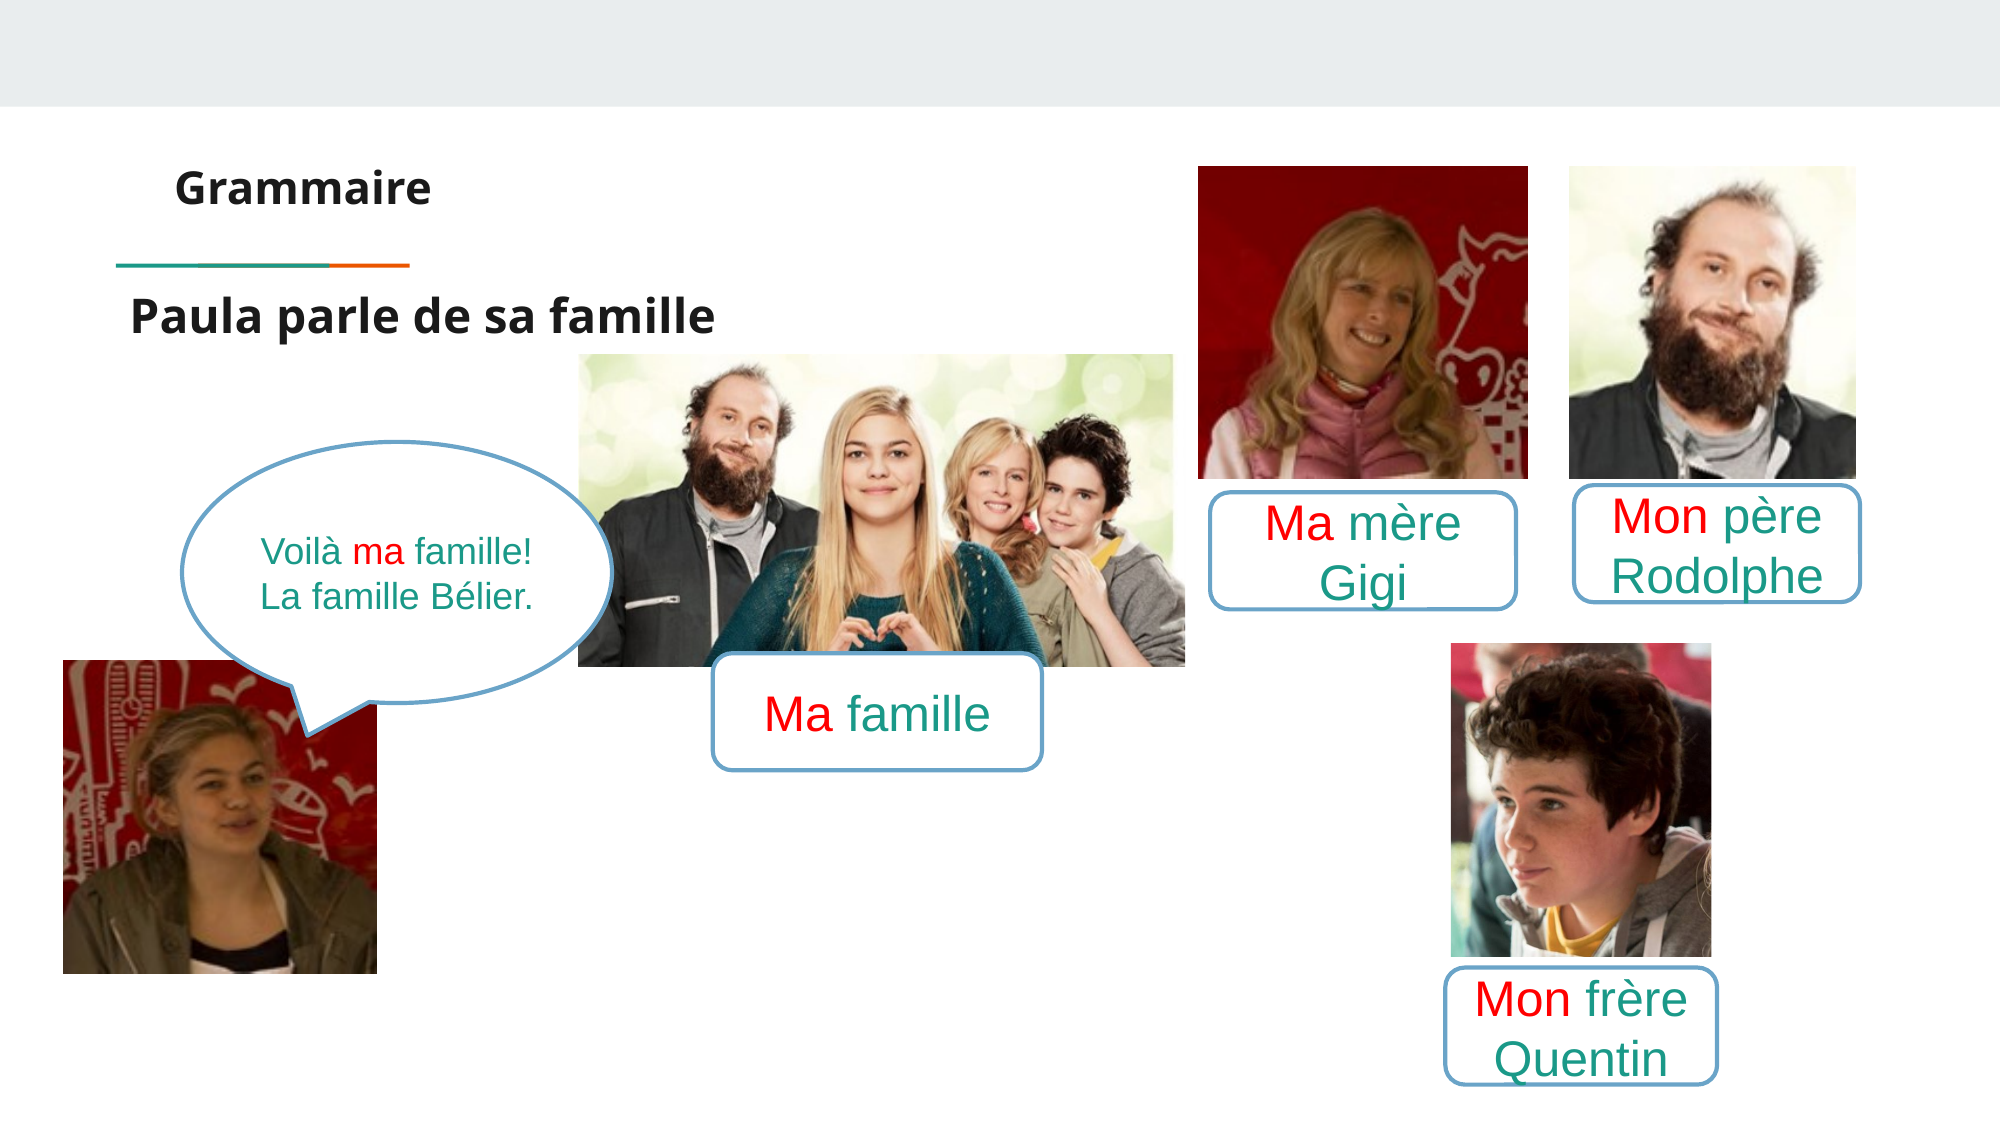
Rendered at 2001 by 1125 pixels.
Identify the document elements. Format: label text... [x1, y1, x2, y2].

text_box Ma famille [710, 674, 1045, 773]
text_box Mon père Rodolphe [1571, 487, 1863, 605]
text_box Voilà ma famille! La famille Bélier. [179, 439, 572, 706]
title Grammaire [159, 144, 1841, 262]
picture [63, 660, 377, 974]
picture [1450, 643, 1712, 957]
picture [577, 353, 1186, 667]
text_box Mon frère Quentin [1443, 965, 1720, 1087]
text_box Paula parle de sa famille [114, 278, 1193, 351]
picture [1198, 165, 1528, 479]
picture [1569, 165, 1856, 479]
text_box Ma mère Gigi [1208, 490, 1519, 612]
